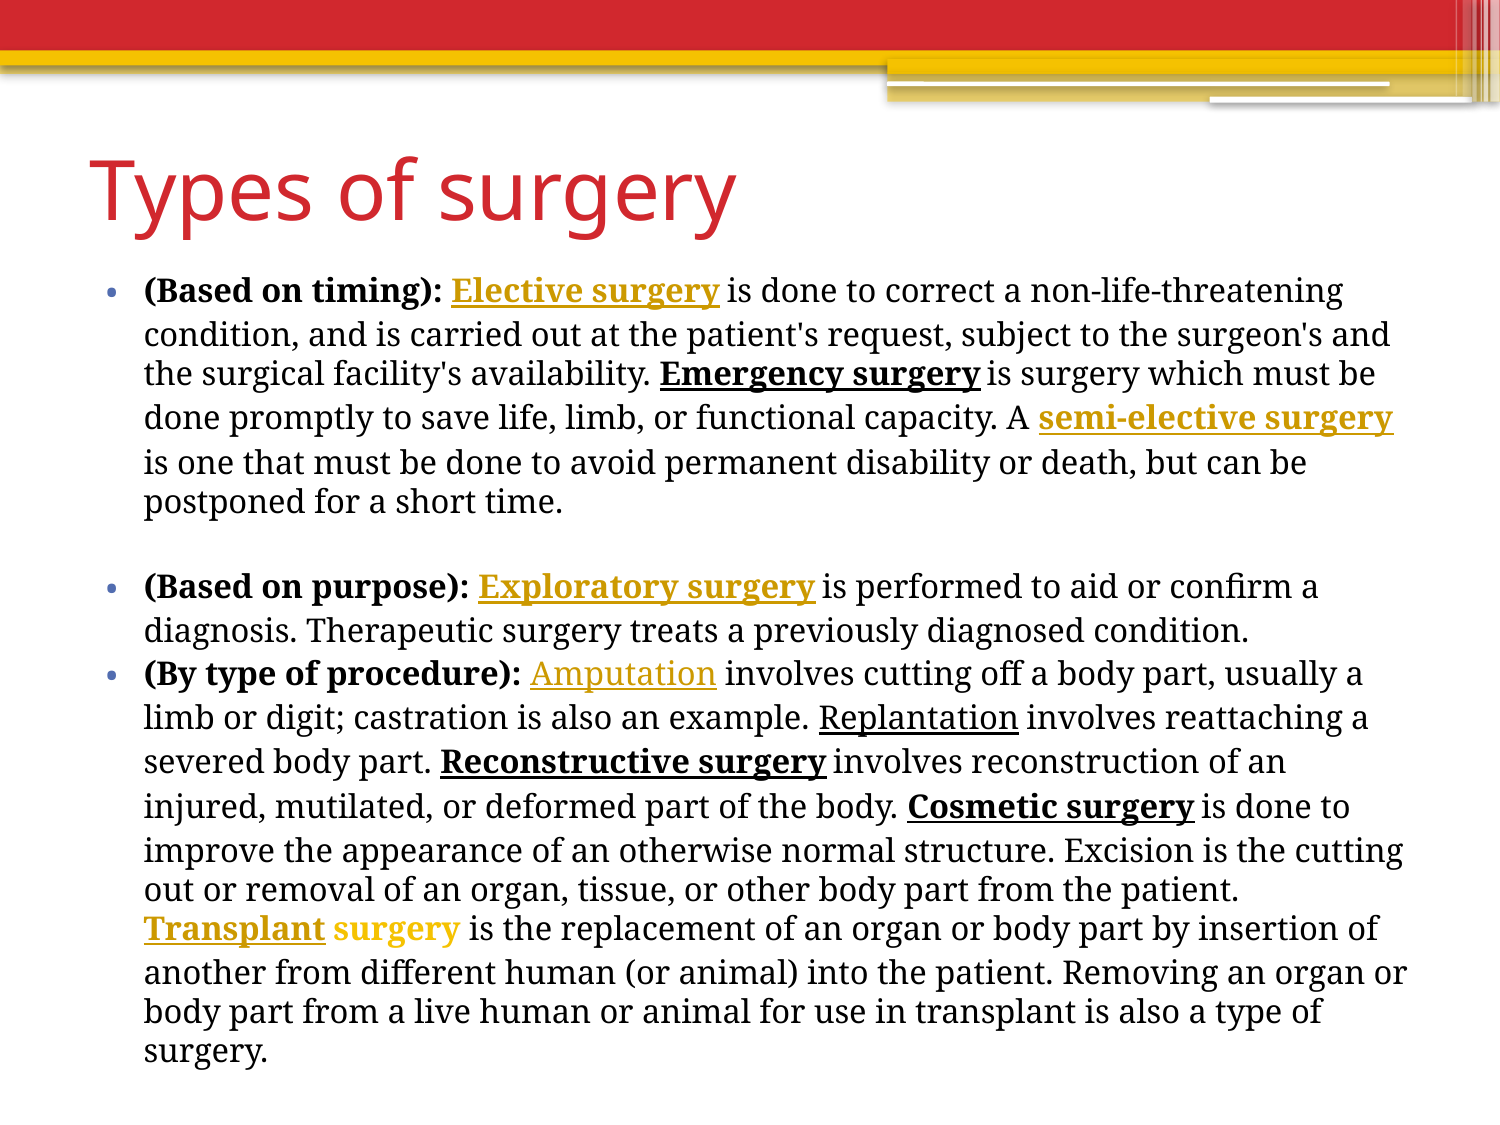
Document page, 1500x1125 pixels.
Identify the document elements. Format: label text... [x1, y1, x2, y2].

title Types of surgery [75, 99, 1425, 262]
list (Based on timing): Elective surgery is done to correct a non-life-threatening condition, and is carried out at the patient's request, subject to the surgeon's and the surgical facility's availability. Emergency surgery is surgery which must be done promptly to save life, limb, or functional capacity. A semi-elective surgery is one that must be done to avoid permanent disability or death, but can be postponed for a short time. (Based on purpose): Exploratory surgery is performed to aid or confirm a diagnosis. Therapeutic surgery treats a previously diagnosed condition. (By type of procedure): Amputation involves cutting off a body part, usually a limb or digit; castration is also an example. Replantation involves reattaching a severed body part. Reconstructive surgery involves reconstruction of an injured, mutilated, or deformed part of the body. Cosmetic surgery is done to improve the appearance of an otherwise normal structure. Excision is the cutting out or removal of an organ, tissue, or other body part from the patient. Transplant surgery is the replacement of an organ or body part by insertion of another from different human (or animal) into the patient. Removing an organ or body part from a live human or animal for use in transplant is also a type of surgery. [75, 262, 1425, 1100]
